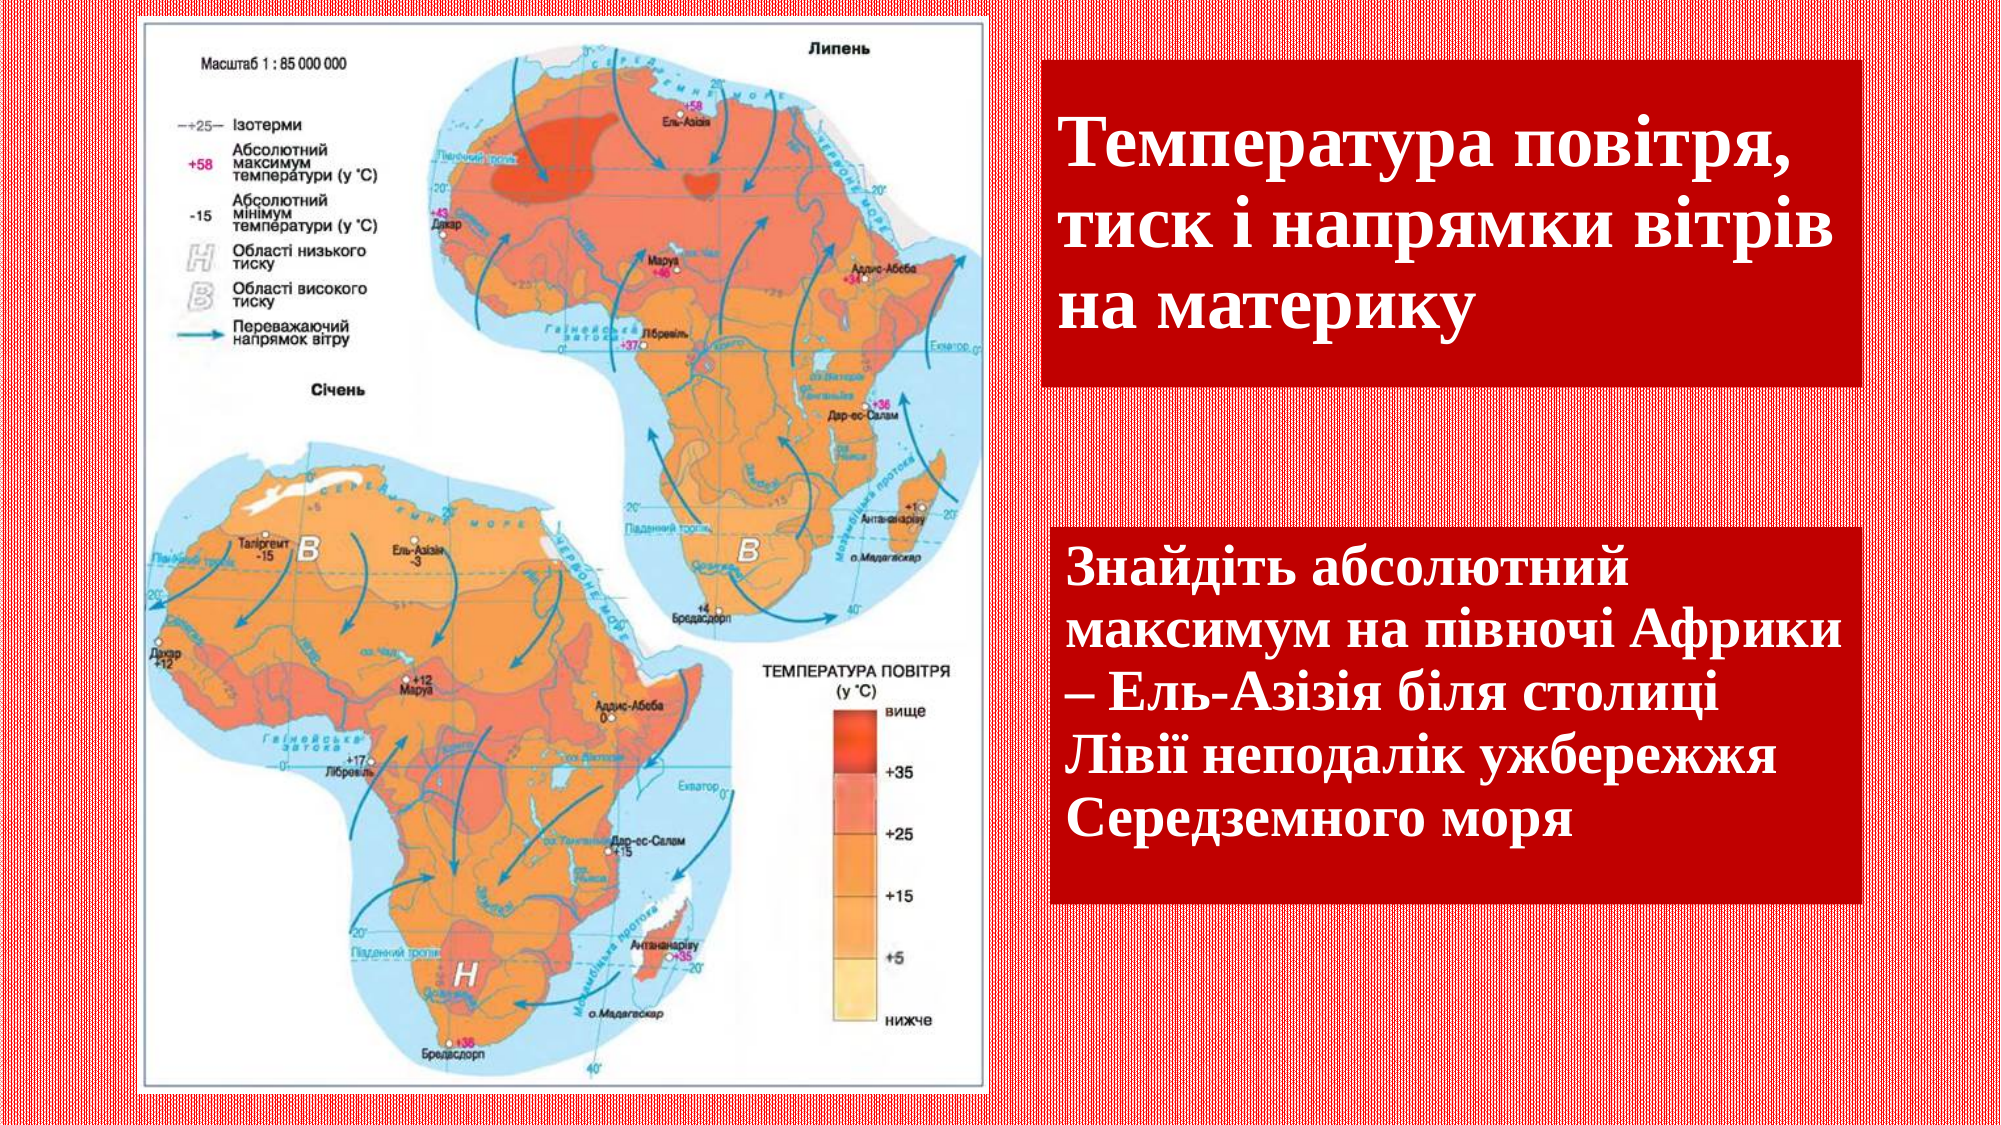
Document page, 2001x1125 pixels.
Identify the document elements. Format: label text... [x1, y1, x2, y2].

title Температура повітря, тиск і напрямки вітрів на материку [1042, 59, 1863, 388]
picture [137, 16, 989, 1094]
list Знайдіть абсолютний максимум на півночі Африки – Ель-Азізія біля столиці Лівії неподалік ужбережжя Середземного моря [1050, 527, 1863, 905]
